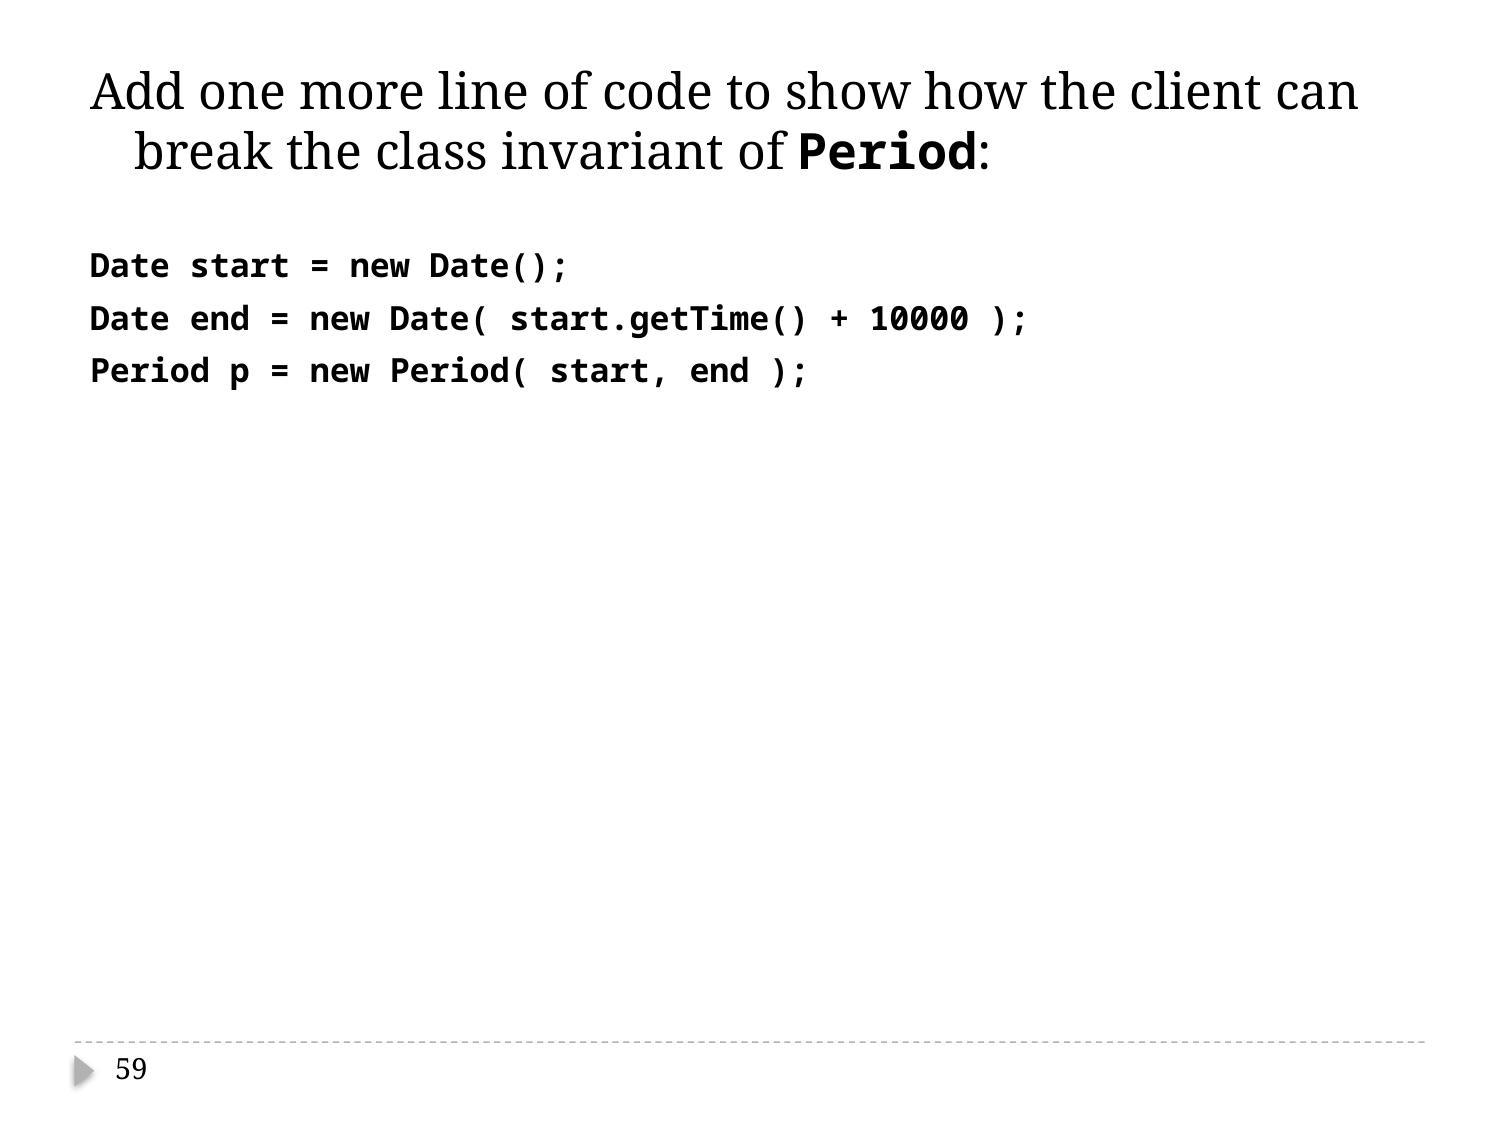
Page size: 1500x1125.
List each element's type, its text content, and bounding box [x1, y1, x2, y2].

list Add one more line of code to show how the client can break the class invariant of Period: Date start = new Date(); Date end = new Date( start.getTime() + 10000 ); Period p = new Period( start, end ); [74, 51, 1426, 1011]
slide_number 59 [100, 1042, 426, 1103]
